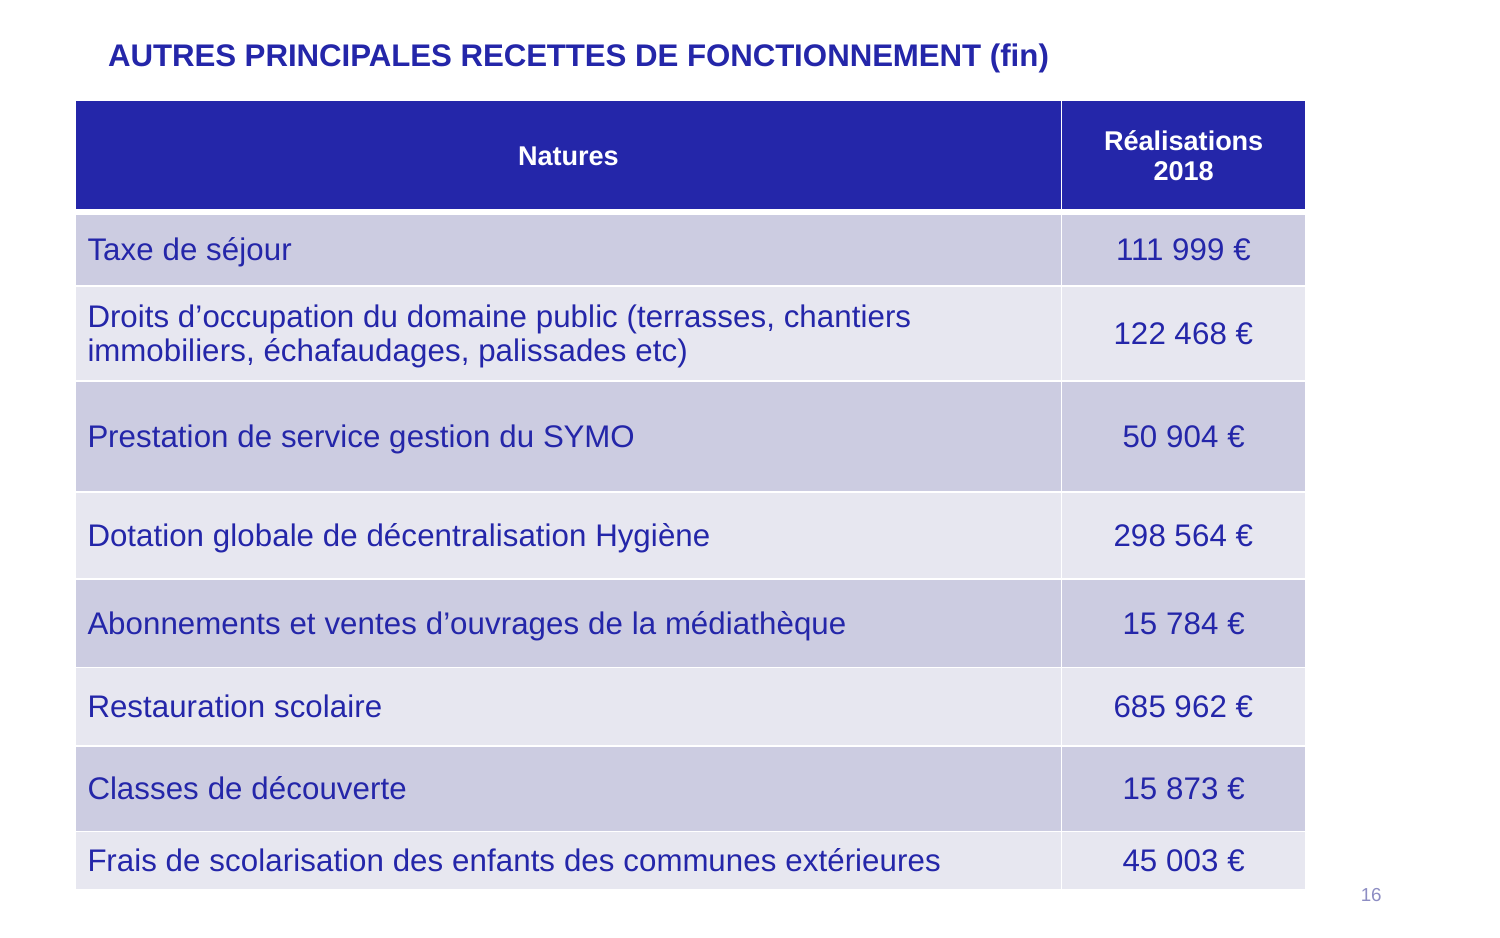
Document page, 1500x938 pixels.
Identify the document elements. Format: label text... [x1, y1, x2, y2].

table_cell Prestation de service gestion du SYMO [76, 382, 1061, 491]
table_cell Restauration scolaire [76, 668, 1061, 745]
table_cell 111 999 € [1062, 215, 1305, 285]
title AUTRES PRINCIPALES RECETTES DE FONCTIONNEMENT (fin) [93, 13, 1324, 100]
table_cell Abonnements et ventes d’ouvrages de la médiathèque [76, 580, 1061, 667]
table_cell Classes de découverte [76, 747, 1061, 831]
table_header Réalisations 2018 [1062, 101, 1305, 209]
slide_number 16 [1059, 868, 1397, 919]
table_cell Dotation globale de décentralisation Hygiène [76, 493, 1061, 578]
table_cell 122 468 € [1062, 287, 1305, 380]
table_cell 50 904 € [1062, 382, 1305, 491]
table_cell Droits d’occupation du domaine public (terrasses, chantiers immobiliers, échafaudages, palissades etc) [76, 287, 1061, 380]
table_cell Taxe de séjour [76, 215, 1061, 285]
table_cell 15 873 € [1062, 747, 1305, 831]
table_cell 45 003 € [1062, 832, 1305, 889]
table_cell Frais de scolarisation des enfants des communes extérieures [76, 832, 1061, 889]
table_cell 298 564 € [1062, 493, 1305, 578]
table_cell 685 962 € [1062, 668, 1305, 745]
table_header Natures [76, 101, 1061, 209]
table_cell 15 784 € [1062, 580, 1305, 667]
